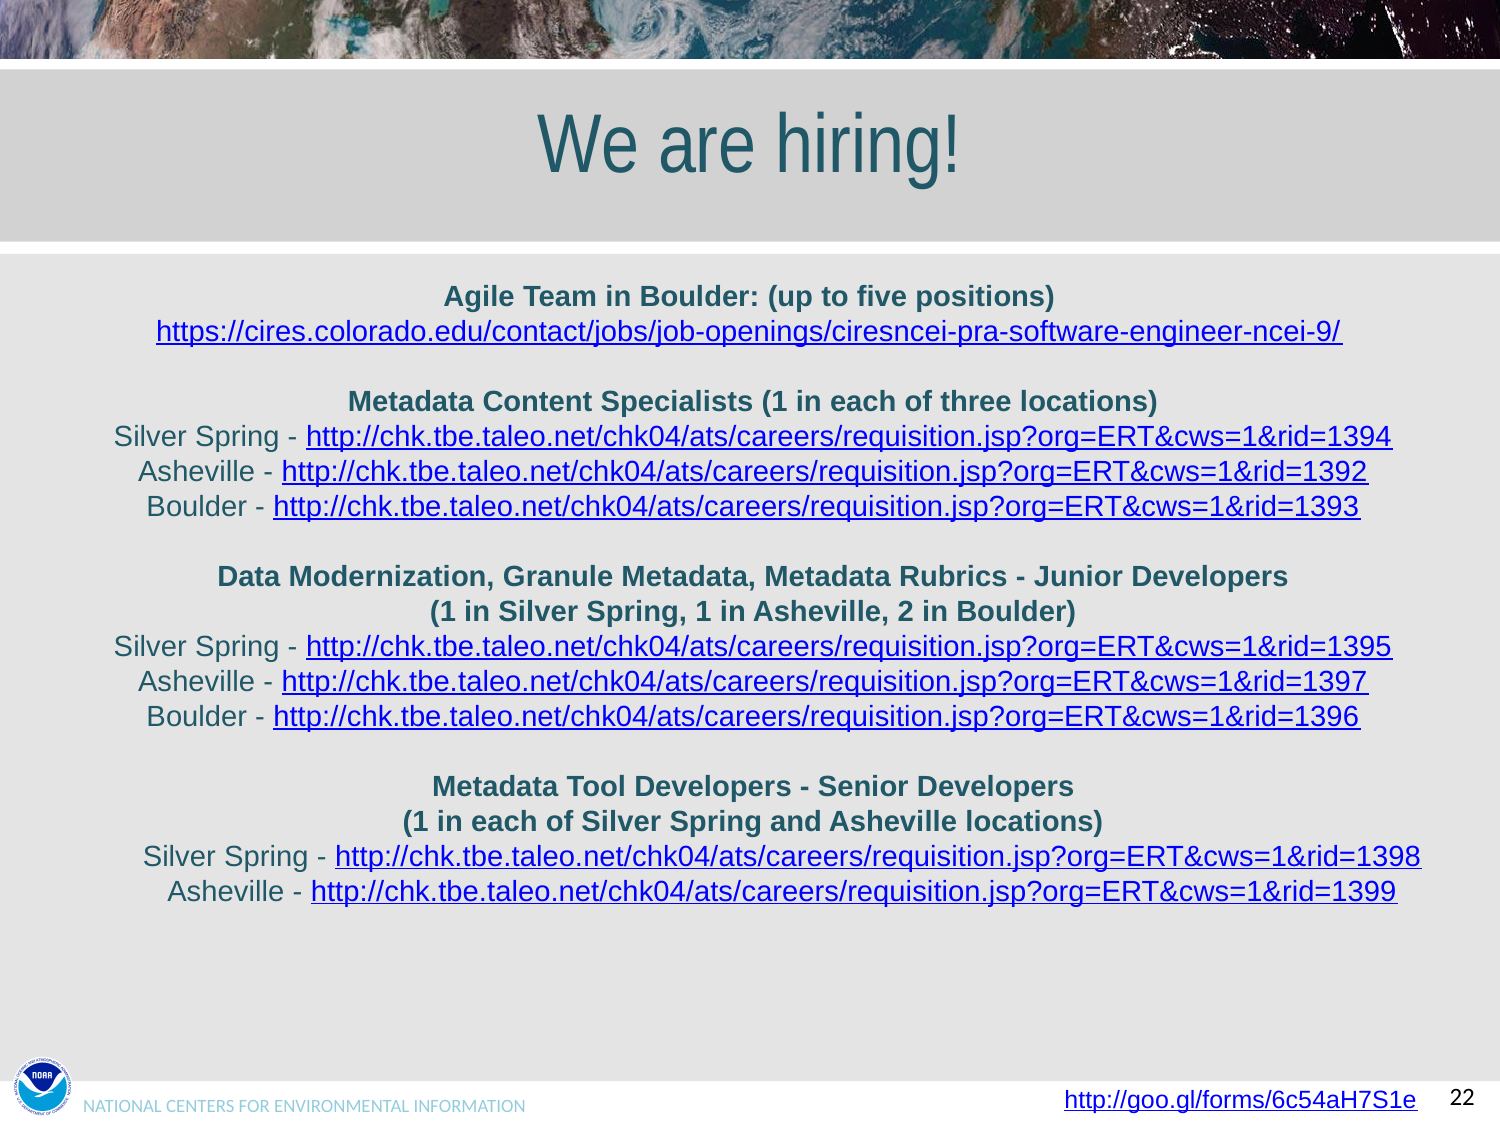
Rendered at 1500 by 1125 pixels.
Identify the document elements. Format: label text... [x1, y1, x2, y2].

text_box http://goo.gl/forms/6c54aH7S1e [923, 1068, 1500, 1125]
title We are hiring! [75, 45, 1425, 233]
picture [0, 0, 1500, 59]
list Agile Team in Boulder: (up to five positions) https://cires.colorado.edu/contact/jobs/job-openings/ciresncei-pra-software-engineer-ncei-9/ Metadata Content Specialists (1 in each of three locations) Silver Spring - http://chk.tbe.taleo.net/chk04/ats/careers/requisition.jsp?org=ERT&cws=1&rid=1394 Asheville - http://chk.tbe.taleo.net/chk04/ats/careers/requisition.jsp?org=ERT&cws=1&rid=1392 Boulder - http://chk.tbe.taleo.net/chk04/ats/careers/requisition.jsp?org=ERT&cws=1&rid=1393 Data Modernization, Granule Metadata, Metadata Rubrics - Junior Developers (1 in Silver Spring, 1 in Asheville, 2 in Boulder) Silver Spring - http://chk.tbe.taleo.net/chk04/ats/careers/requisition.jsp?org=ERT&cws=1&rid=1395 Asheville - http://chk.tbe.taleo.net/chk04/ats/careers/requisition.jsp?org=ERT&cws=1&rid=1397 Boulder - http://chk.tbe.taleo.net/chk04/ats/careers/requisition.jsp?org=ERT&cws=1&rid=1396 Metadata Tool Developers - Senior Developers (1 in each of Silver Spring and Asheville locations) Silver Spring - http://chk.tbe.taleo.net/chk04/ats/careers/requisition.jsp?org=ERT&cws=1&rid=1398 Asheville - http://chk.tbe.taleo.net/chk04/ats/careers/requisition.jsp?org=ERT&cws=1&rid=1399 [32, 262, 1475, 1005]
picture [10, 1054, 75, 1119]
